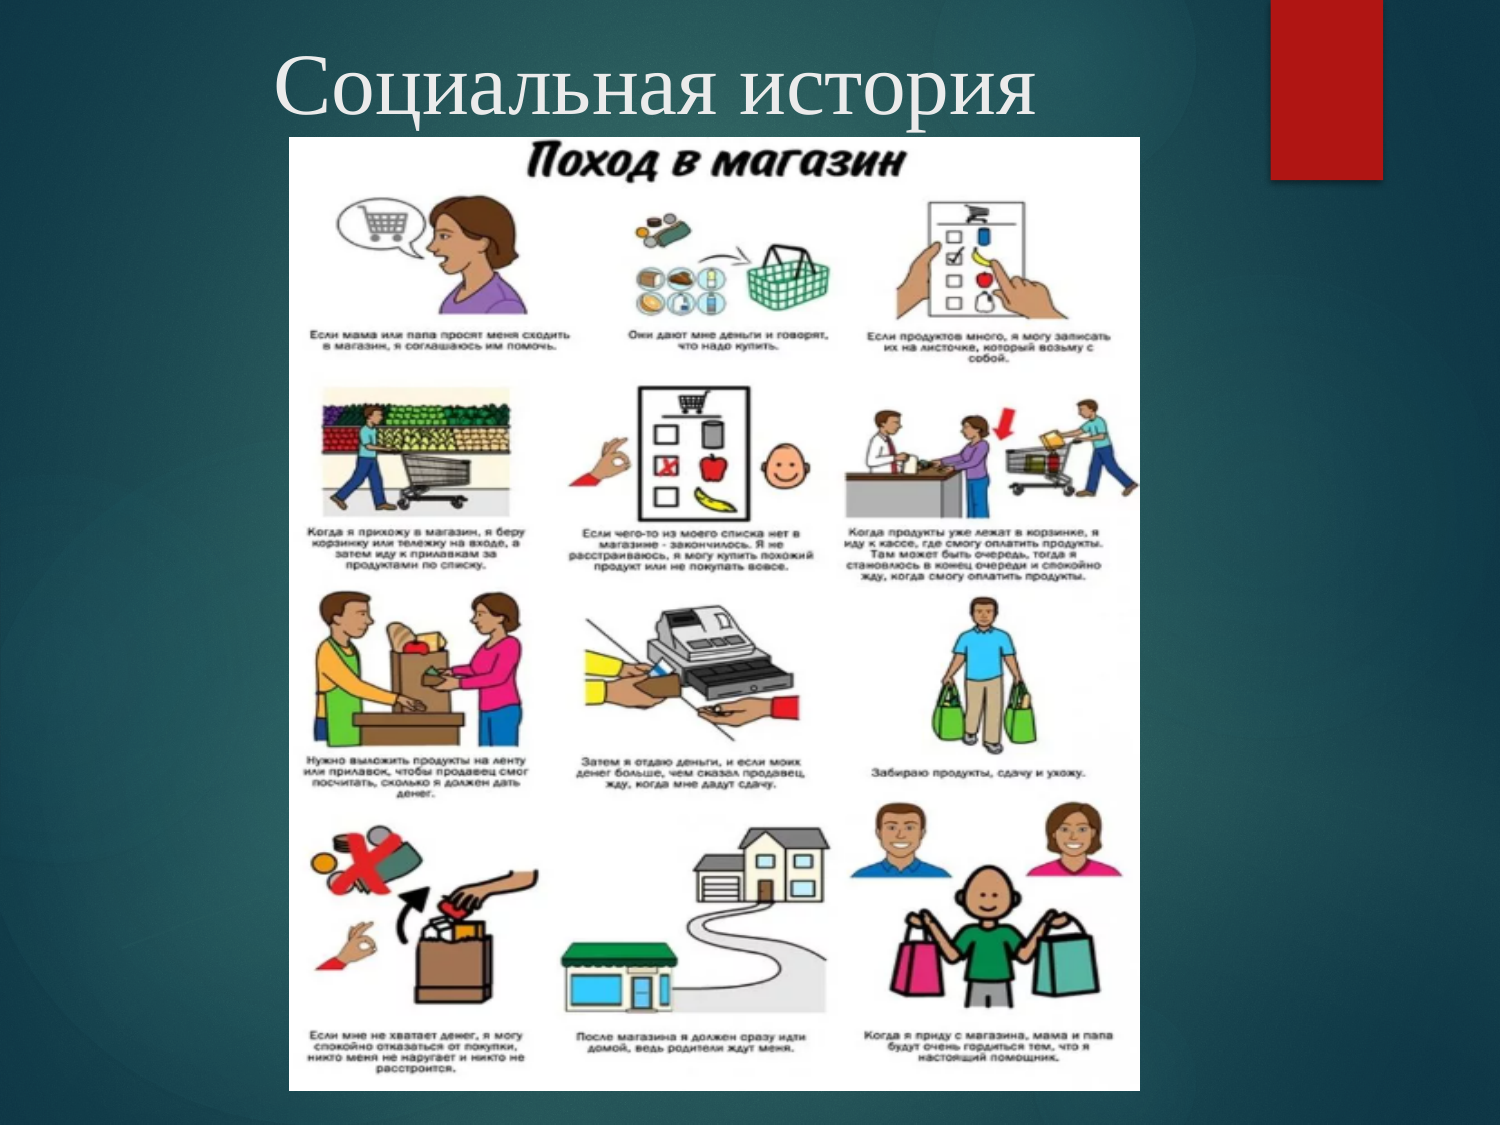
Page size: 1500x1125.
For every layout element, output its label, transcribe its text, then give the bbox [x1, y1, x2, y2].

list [288, 136, 1140, 1092]
title Социальная история [76, 19, 1235, 161]
